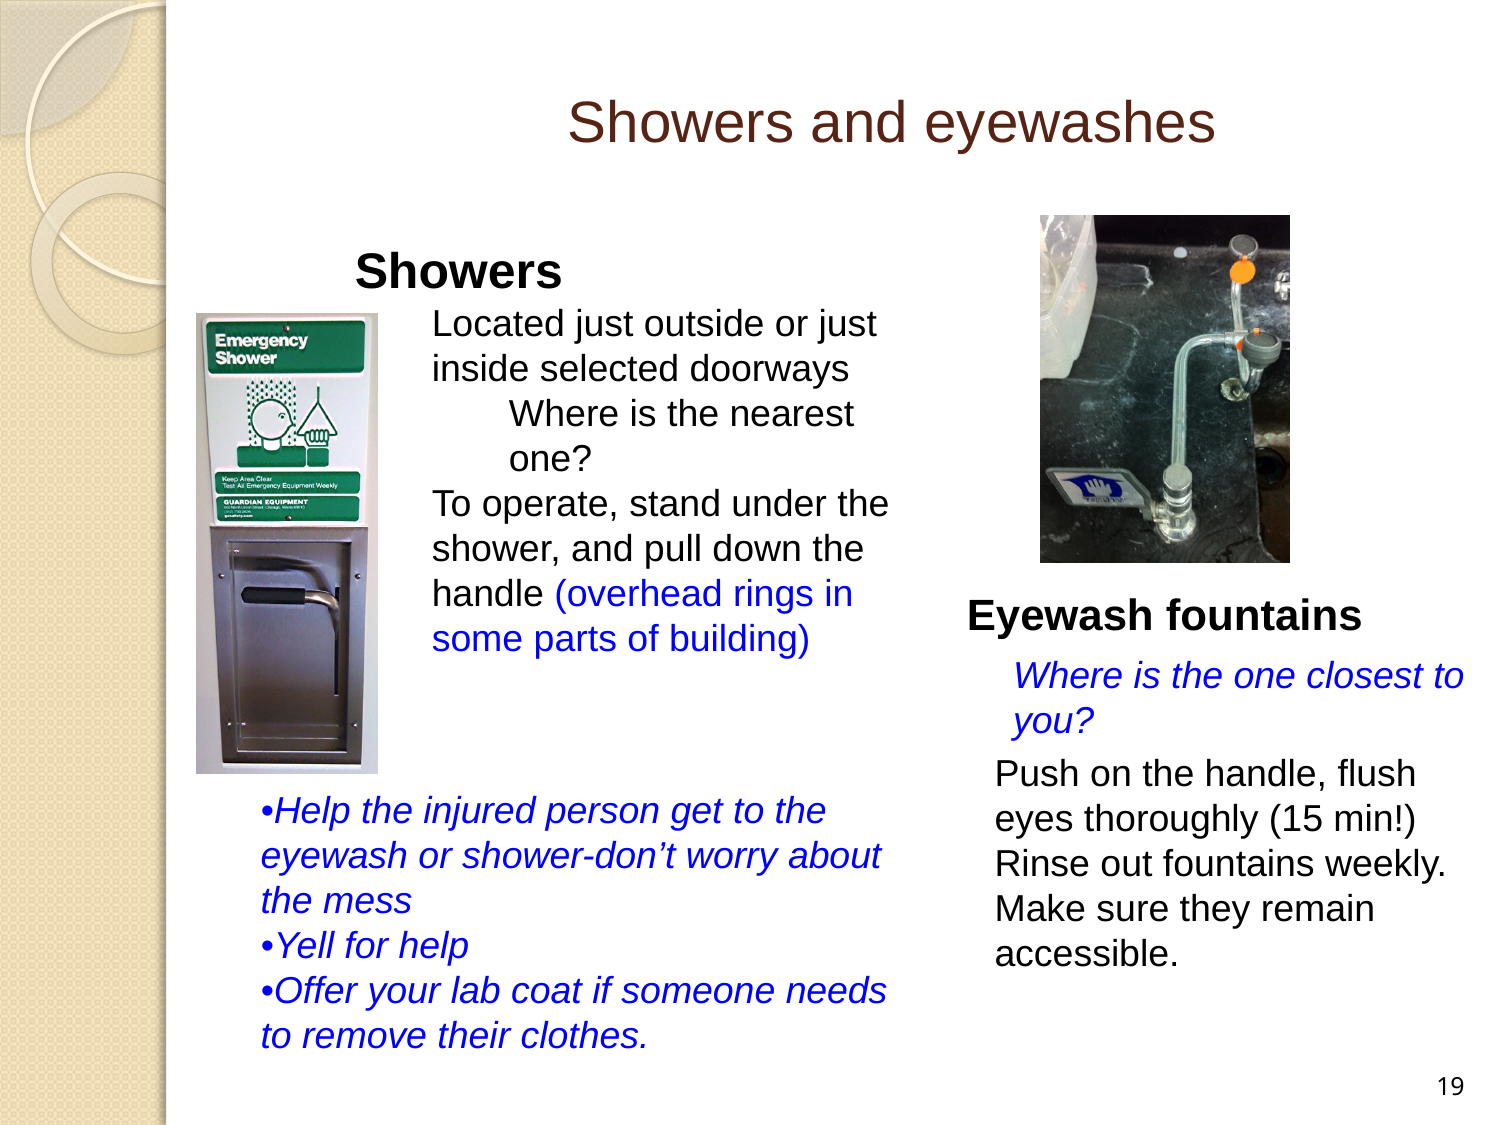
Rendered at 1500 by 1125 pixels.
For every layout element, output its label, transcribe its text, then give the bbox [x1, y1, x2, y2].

picture [1039, 214, 1290, 563]
text_box Showers Located just outside or just inside selected doorways Where is the nearest one? To operate, stand under the shower, and pull down the handle (overhead rings in some parts of building) [339, 230, 907, 667]
picture [195, 313, 378, 775]
list Eyewash fountains Where is the one closest to you? Push on the handle, flush eyes thoroughly (15 min!) Rinse out fountains weekly. Make sure they remain accessible. [937, 579, 1500, 1048]
slide_number 19 [1413, 1034, 1488, 1113]
title Showers and eyewashes [552, 50, 1376, 187]
text_box •Help the injured person get to the eyewash or shower-don’t worry about the mess •Yell for help •Offer your lab coat if someone needs to remove their clothes. [245, 778, 938, 1064]
